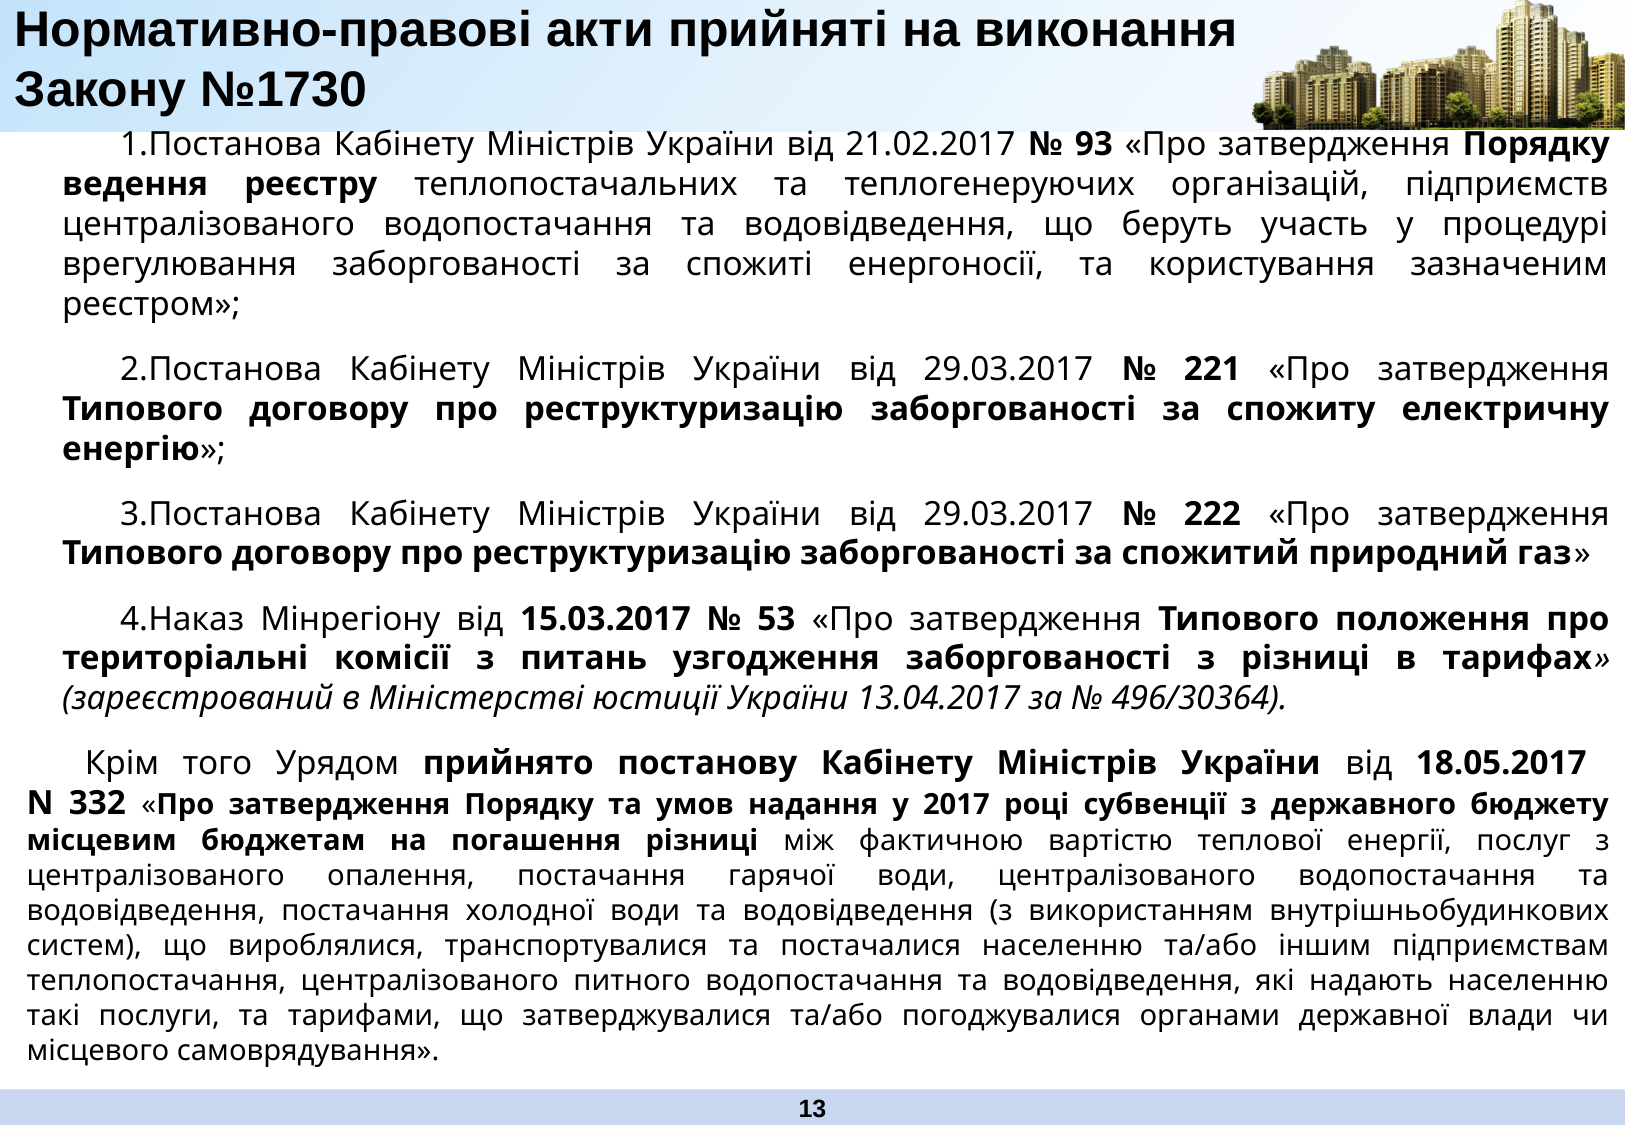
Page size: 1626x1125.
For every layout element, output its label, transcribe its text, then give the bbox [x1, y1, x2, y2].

text_box Постанова Кабінету Міністрів України від 21.02.2017 № 93 «Про затвердження Порядку ведення реєстру теплопостачальних та теплогенеруючих організацій, підприємств централізованого водопостачання та водовідведення, що беруть участь у процедурі врегулювання заборгованості за спожиті енергоносії, та користування зазначеним реєстром»; Постанова Кабінету Міністрів України від 29.03.2017 № 221 «Про затвердження Типового договору про реструктуризацію заборгованості за спожиту електричну енергію»; Постанова Кабінету Міністрів України від 29.03.2017 № 222 «Про затвердження Типового договору про реструктуризацію заборгованості за спожитий природний газ» Наказ Мінрегіону від 15.03.2017 № 53 «Про затвердження Типового положення про територіальні комісії з питань узгодження заборгованості з різниці в тарифах» (зареєстрований в Міністерстві юстиції України 13.04.2017 за № 496/30364). Крім того Урядом прийнято постанову Кабінету Міністрів України від 18.05.2017 N 332 «Про затвердження Порядку та умов надання у 2017 році субвенції з державного бюджету місцевим бюджетам на погашення різниці між фактичною вартістю теплової енергії, послуг з централізованого опалення, постачання гарячої води, централізованого водопостачання та водовідведення, постачання холодної води та водовідведення (з використанням внутрішньобудинкових систем), що вироблялися, транспортувалися та постачалися населенню та/або іншим підприємствам теплопостачання, централізованого питного водопостачання та водовідведення, які надають населенню такі послуги, та тарифами, що затверджувалися та/або погоджувалися органами державної влади чи місцевого самоврядування». [11, 115, 1625, 1074]
text_box Нормативно-правові акти прийняті на виконання Закону №1730 [0, 0, 1274, 125]
picture [1274, 0, 1625, 115]
